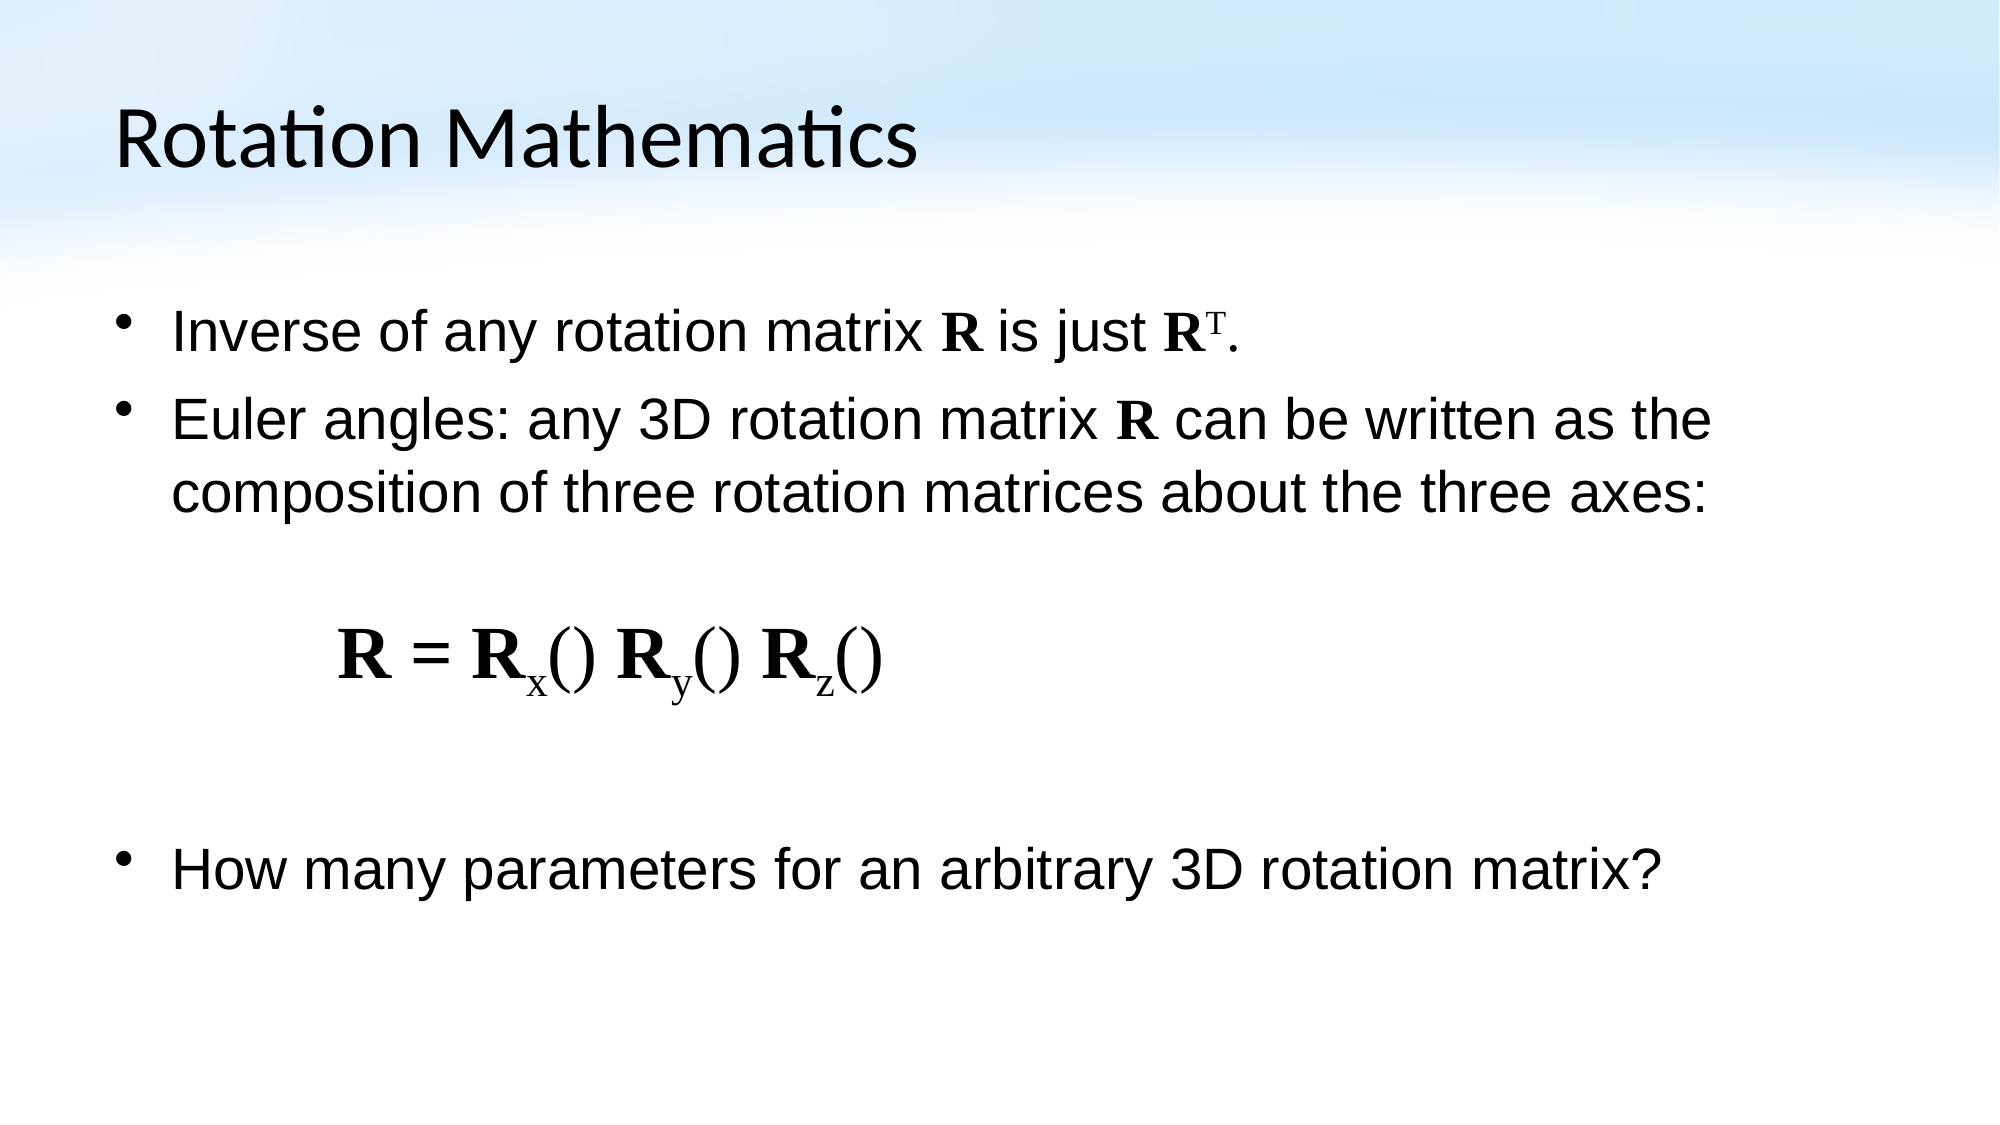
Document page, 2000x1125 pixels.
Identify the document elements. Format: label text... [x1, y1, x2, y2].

title Rotation Mathematics [99, 37, 1963, 226]
picture [0, 0, 2000, 1125]
